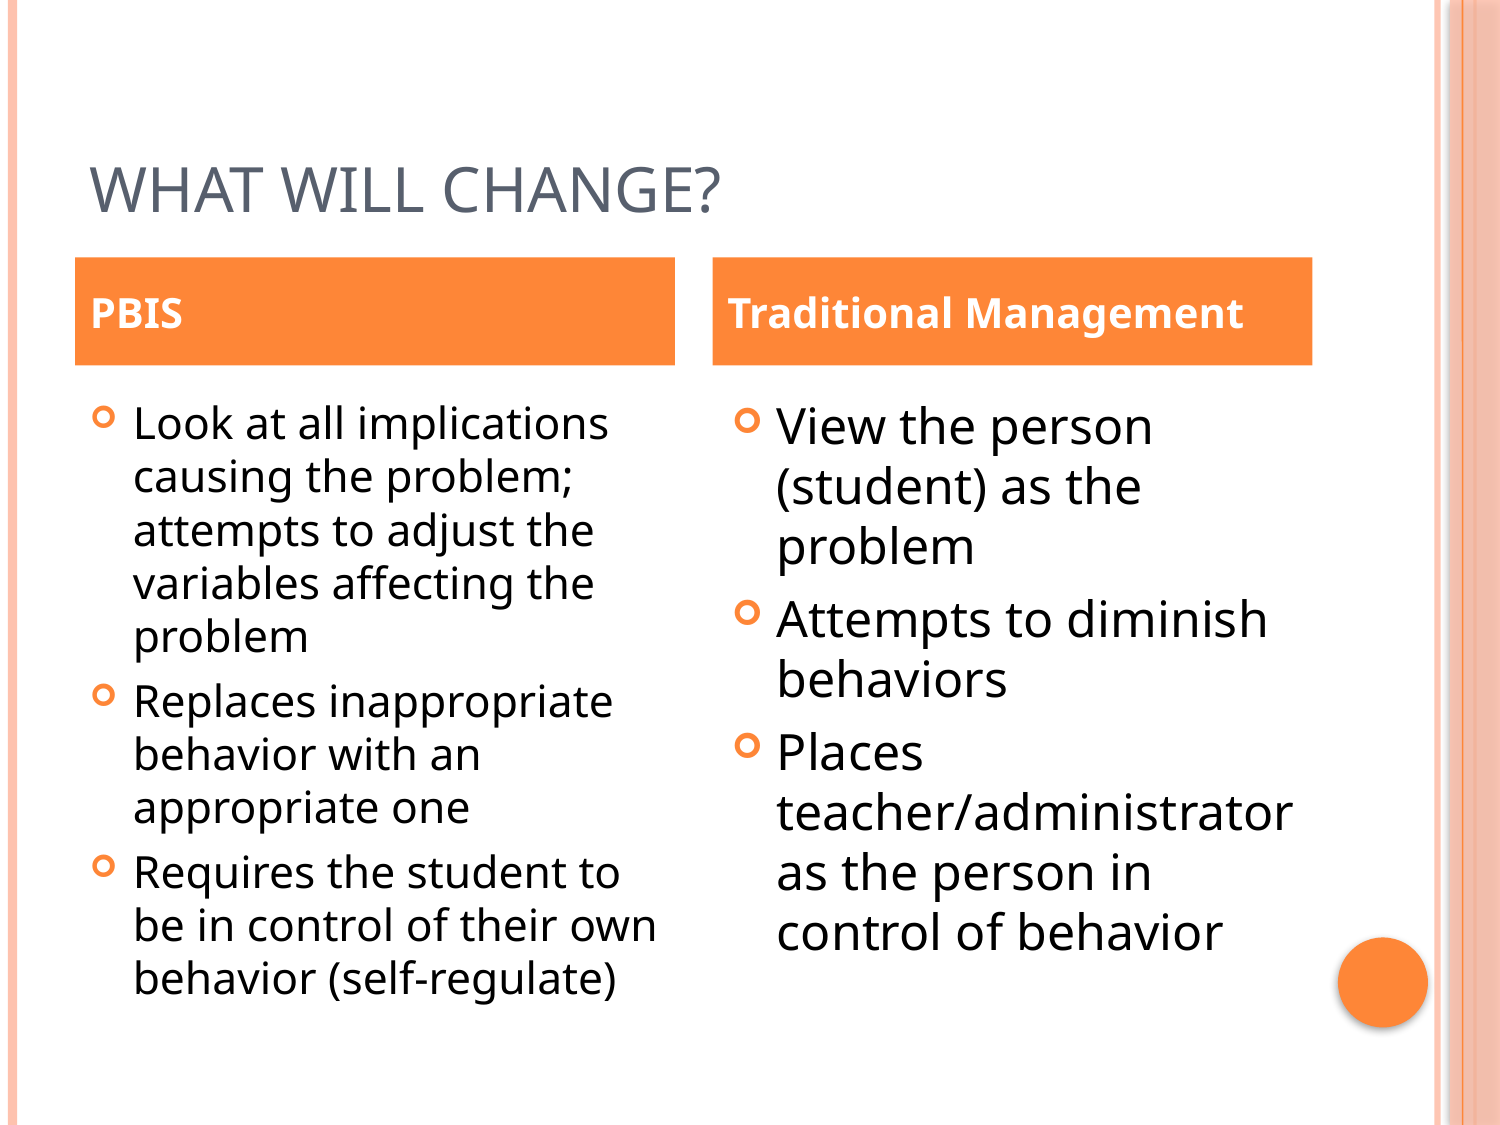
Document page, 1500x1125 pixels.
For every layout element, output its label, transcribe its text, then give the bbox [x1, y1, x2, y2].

list Look at all implications causing the problem; attempts to adjust the variables affecting the problem Replaces inappropriate behavior with an appropriate one Requires the student to be in control of their own behavior (self-regulate) [75, 387, 675, 1025]
list Traditional Management [712, 257, 1313, 366]
title What will change? [75, 44, 1313, 233]
list PBIS [75, 257, 675, 366]
list View the person (student) as the problem Attempts to diminish behaviors Places teacher/administrator as the person in control of behavior [717, 387, 1318, 1025]
